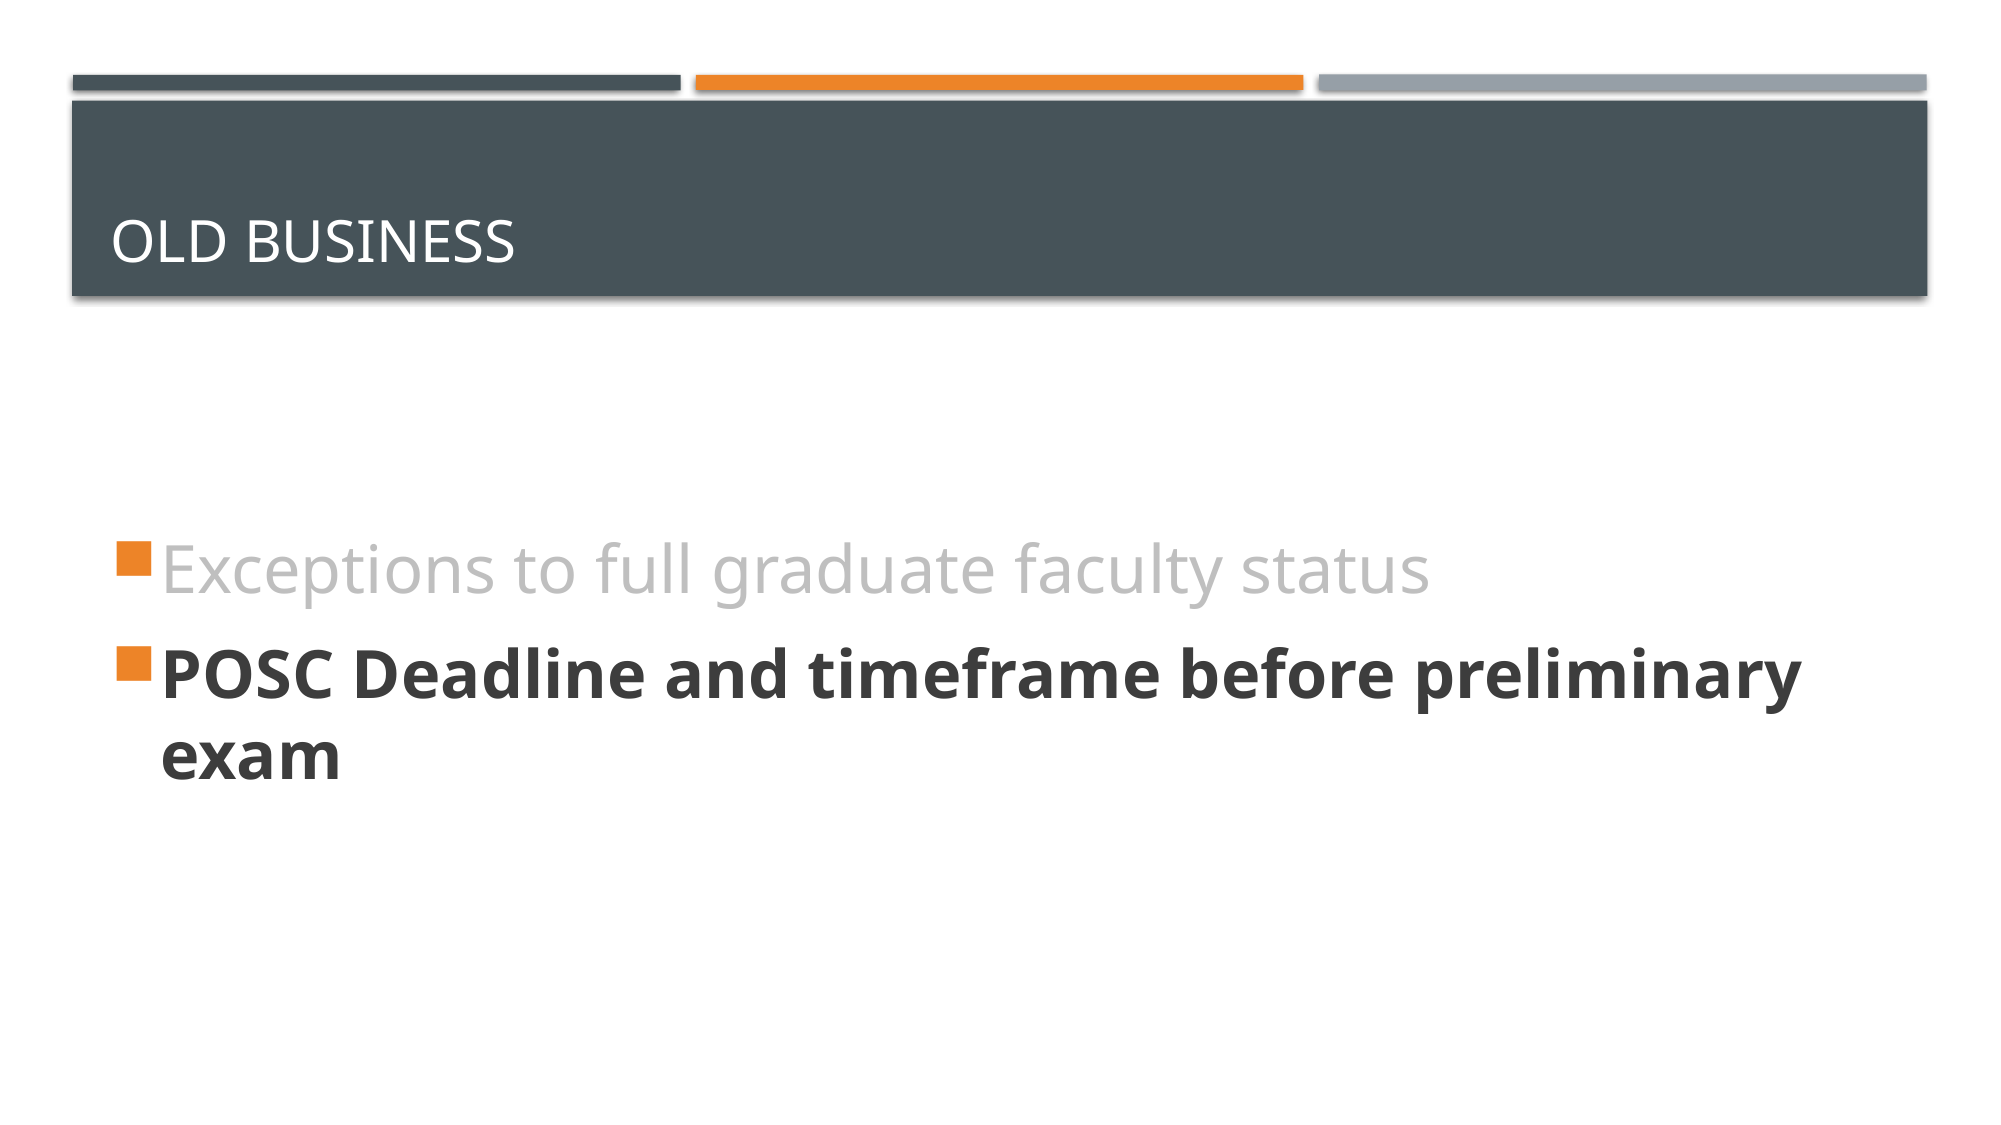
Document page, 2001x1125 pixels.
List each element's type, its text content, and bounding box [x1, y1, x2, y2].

list Exceptions to full graduate faculty status POSC Deadline and timeframe before preliminary exam [95, 357, 1953, 962]
title Old business [95, 115, 1905, 282]
